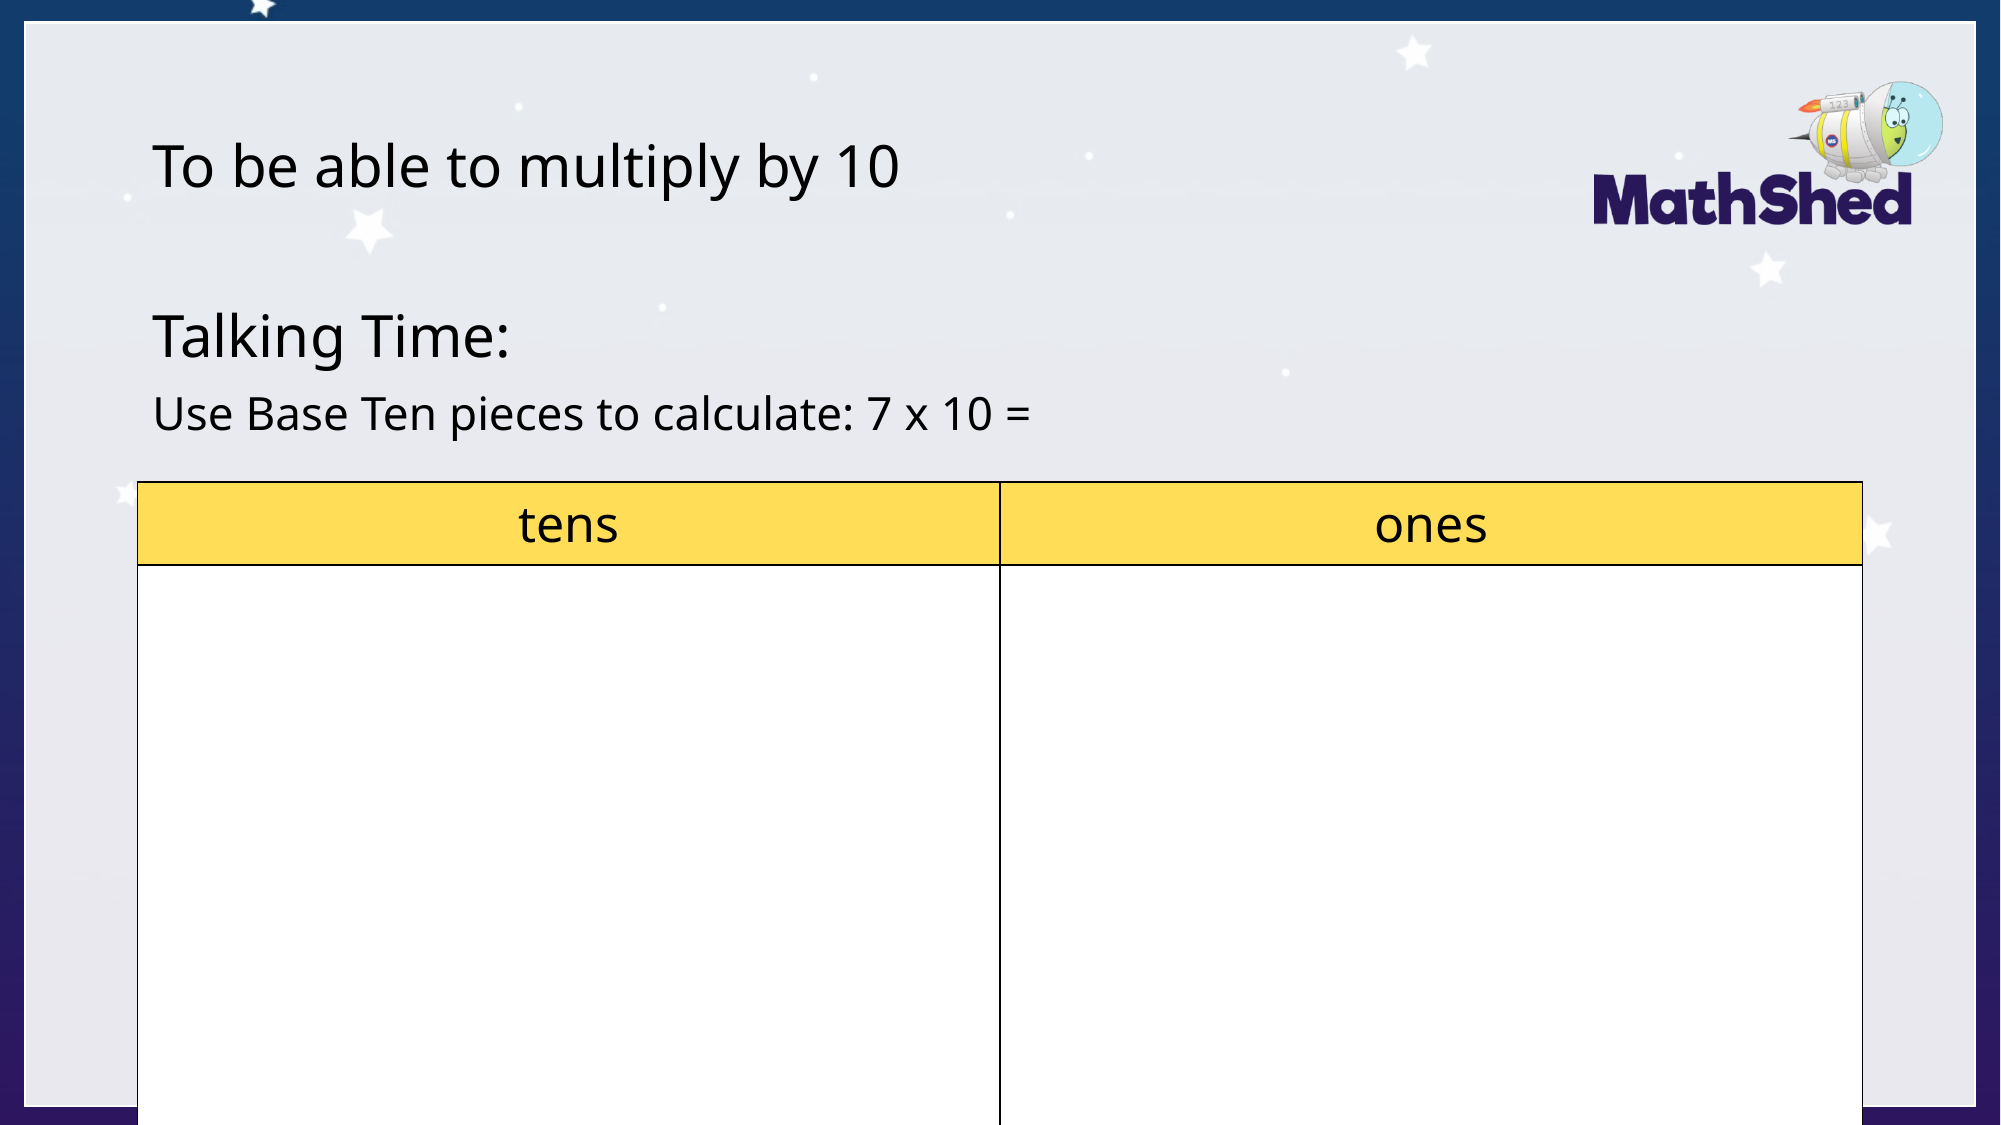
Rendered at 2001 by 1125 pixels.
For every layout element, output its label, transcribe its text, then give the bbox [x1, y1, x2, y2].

title To be able to multiply by 10 [137, 59, 1578, 278]
table_header ones [1001, 483, 1862, 564]
table_header tens [138, 483, 999, 564]
list Talking Time: Use Base Ten pieces to calculate: 7 x 10 = [137, 299, 1863, 481]
picture [1594, 58, 1949, 225]
table_cell [1001, 566, 1862, 1125]
table_cell [138, 566, 999, 1125]
picture [0, 0, 2001, 1125]
